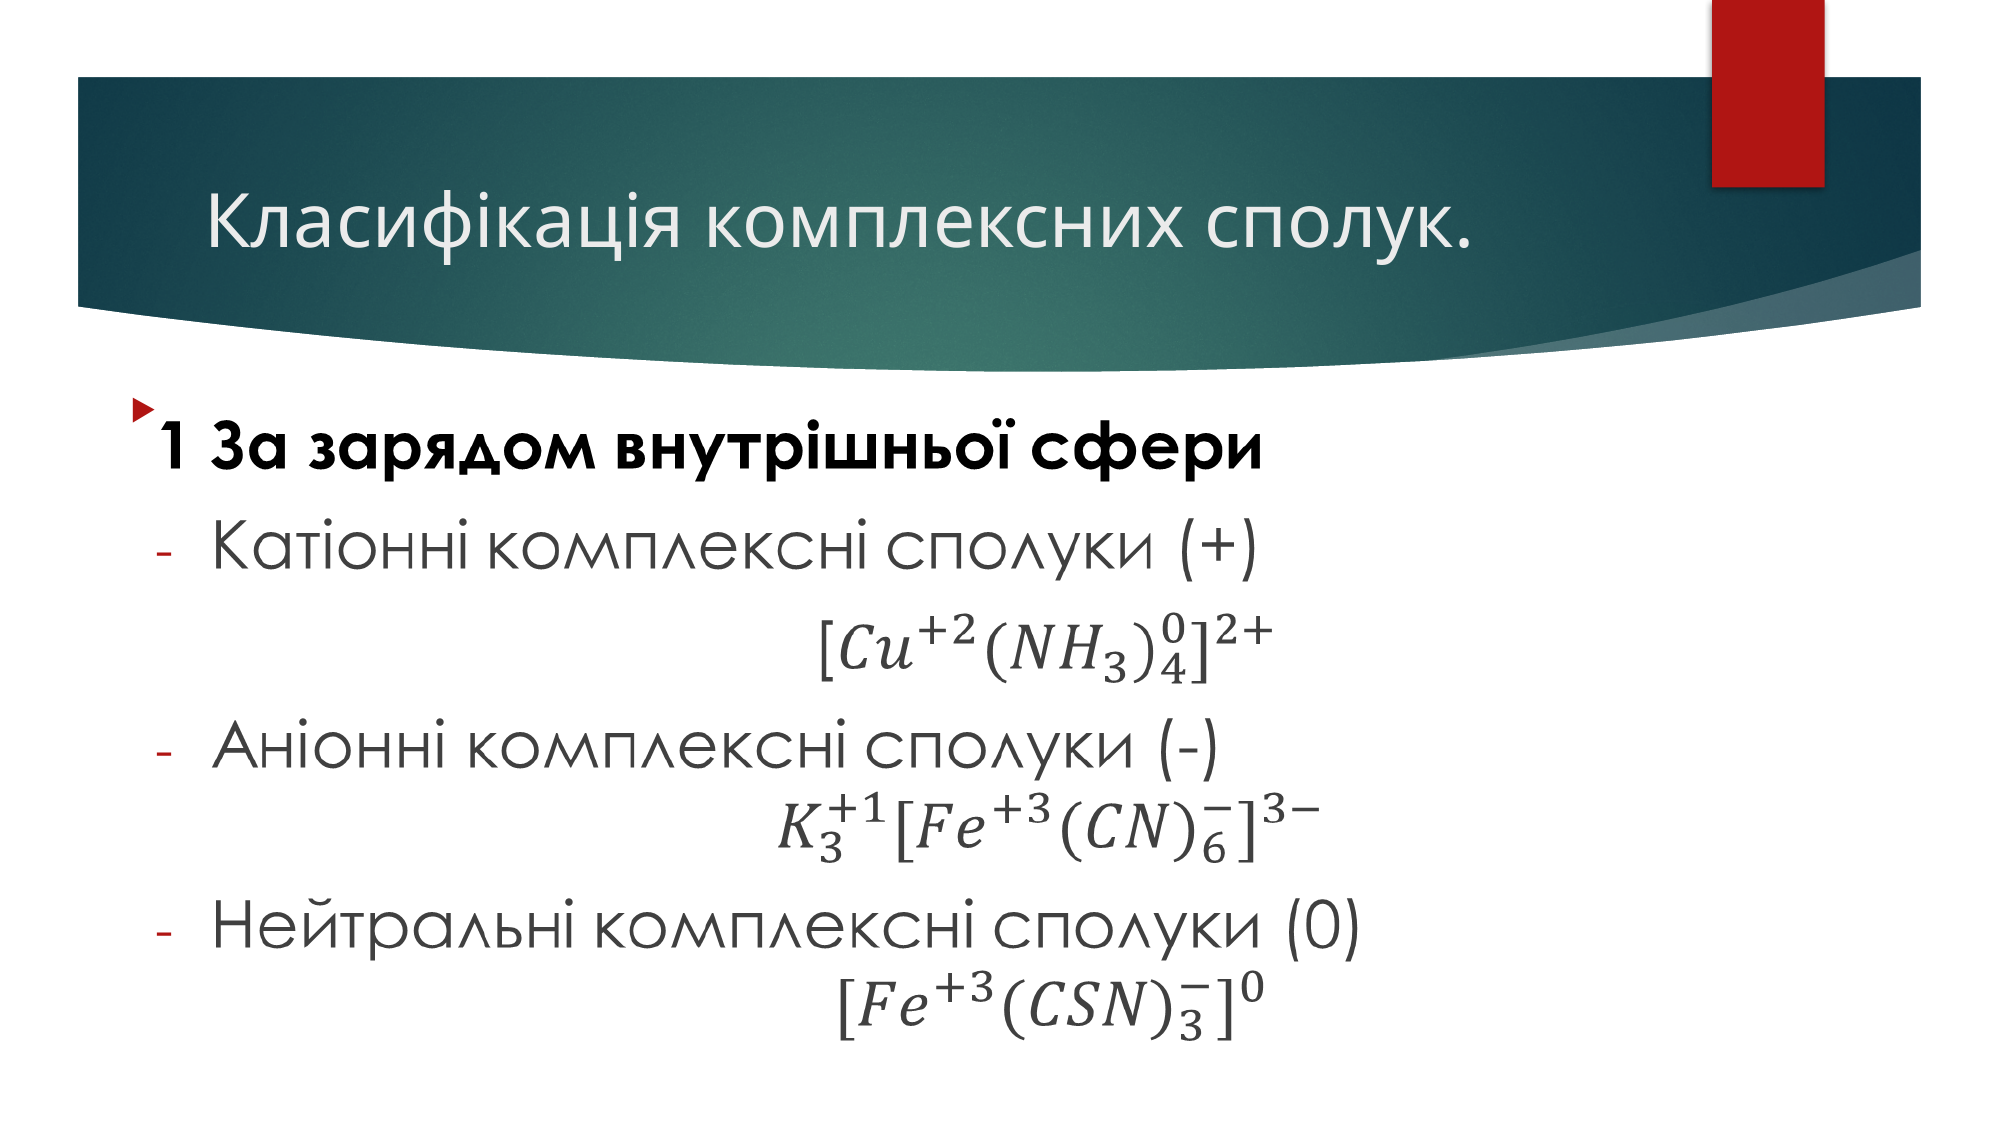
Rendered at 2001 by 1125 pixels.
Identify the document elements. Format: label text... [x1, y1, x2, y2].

list [114, 384, 1961, 1072]
title Класифікація комплексних сполук. [189, 159, 1638, 276]
